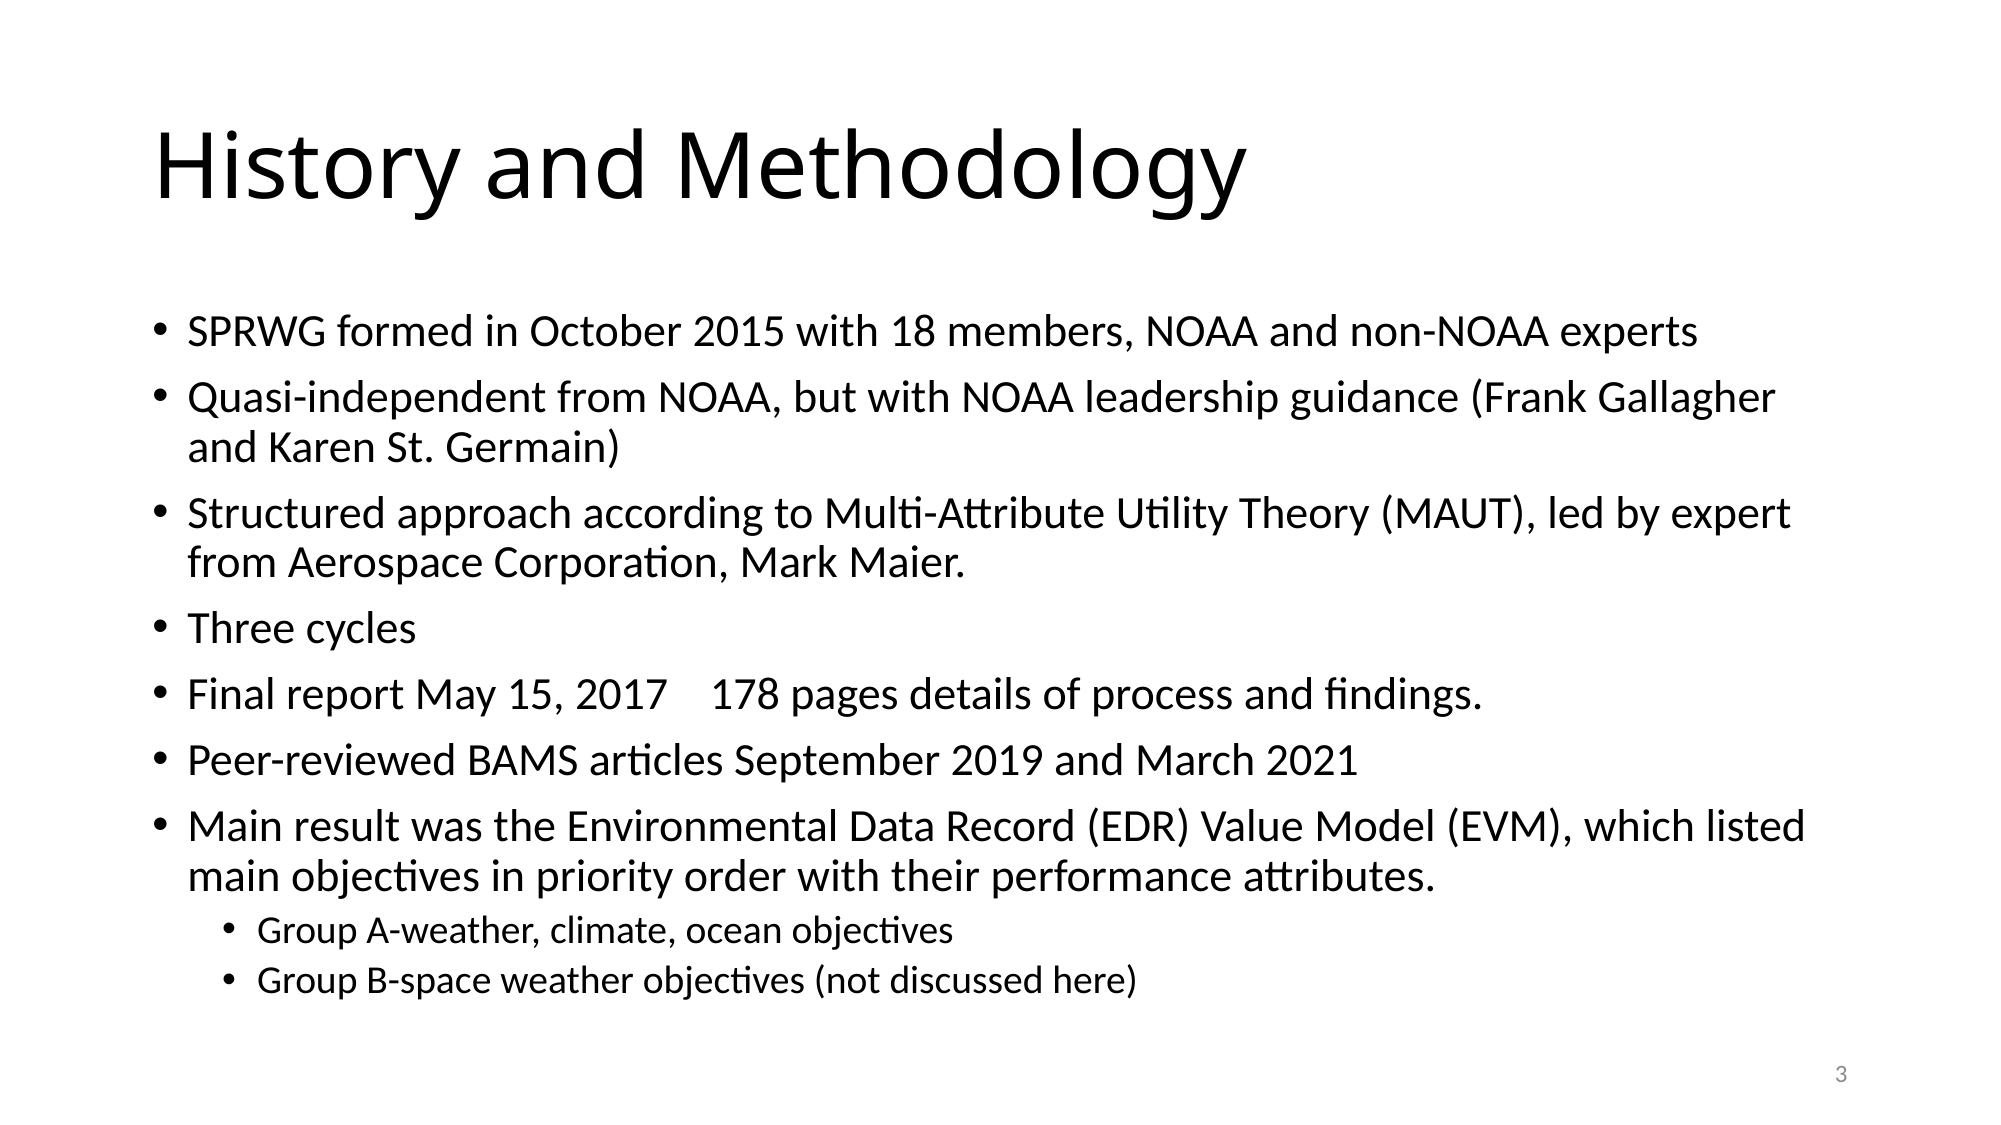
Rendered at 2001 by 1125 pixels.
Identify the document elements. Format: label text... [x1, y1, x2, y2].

list SPRWG formed in October 2015 with 18 members, NOAA and non-NOAA experts Quasi-independent from NOAA, but with NOAA leadership guidance (Frank Gallagher and Karen St. Germain) Structured approach according to Multi-Attribute Utility Theory (MAUT), led by expert from Aerospace Corporation, Mark Maier. Three cycles Final report May 15, 2017 178 pages details of process and findings. Peer-reviewed BAMS articles September 2019 and March 2021 Main result was the Environmental Data Record (EDR) Value Model (EVM), which listed main objectives in priority order with their performance attributes. Group A-weather, climate, ocean objectives Group B-space weather objectives (not discussed here) [137, 299, 1863, 1014]
slide_number 3 [1412, 1042, 1863, 1103]
title History and Methodology [137, 59, 1863, 278]
